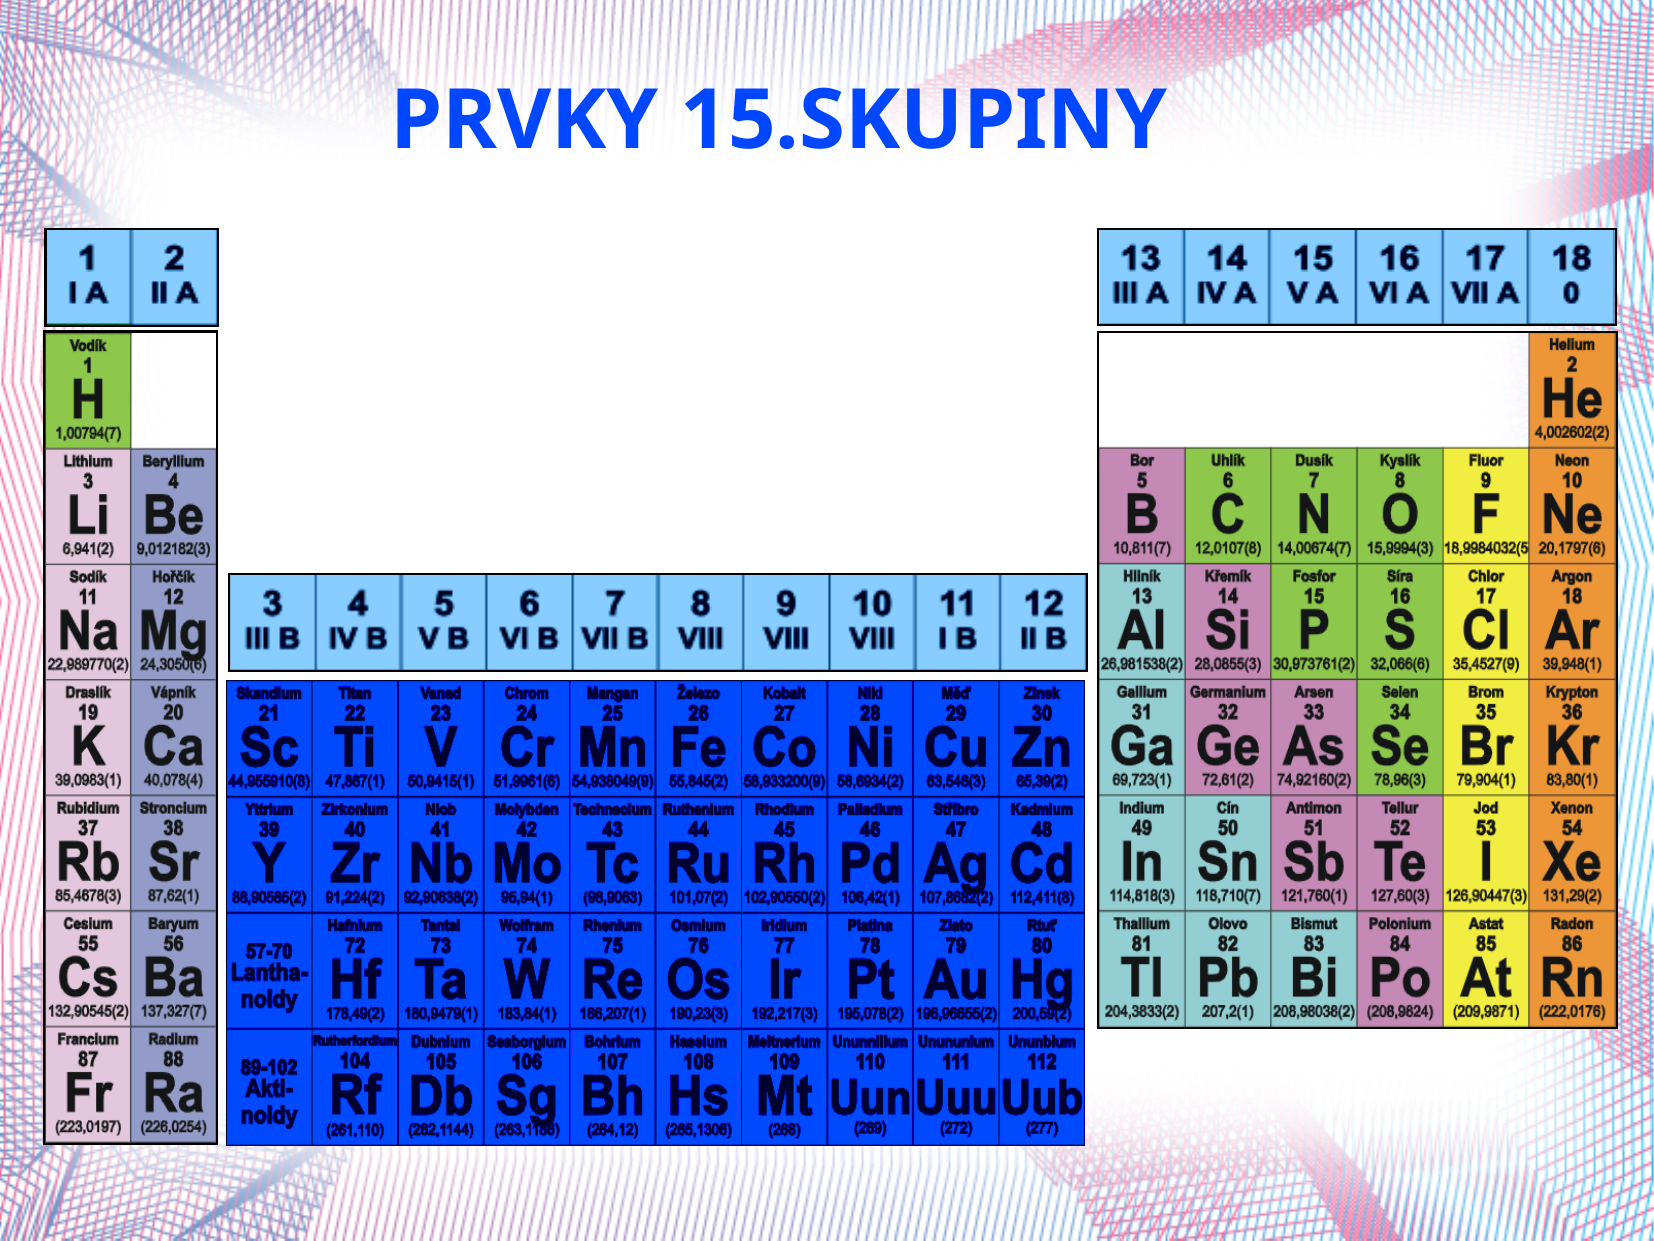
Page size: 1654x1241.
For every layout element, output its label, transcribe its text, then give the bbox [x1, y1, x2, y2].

picture [0, 0, 1654, 1241]
text_box PRVKY 15.SKUPINY [375, 57, 1183, 173]
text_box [45, 229, 1616, 1146]
